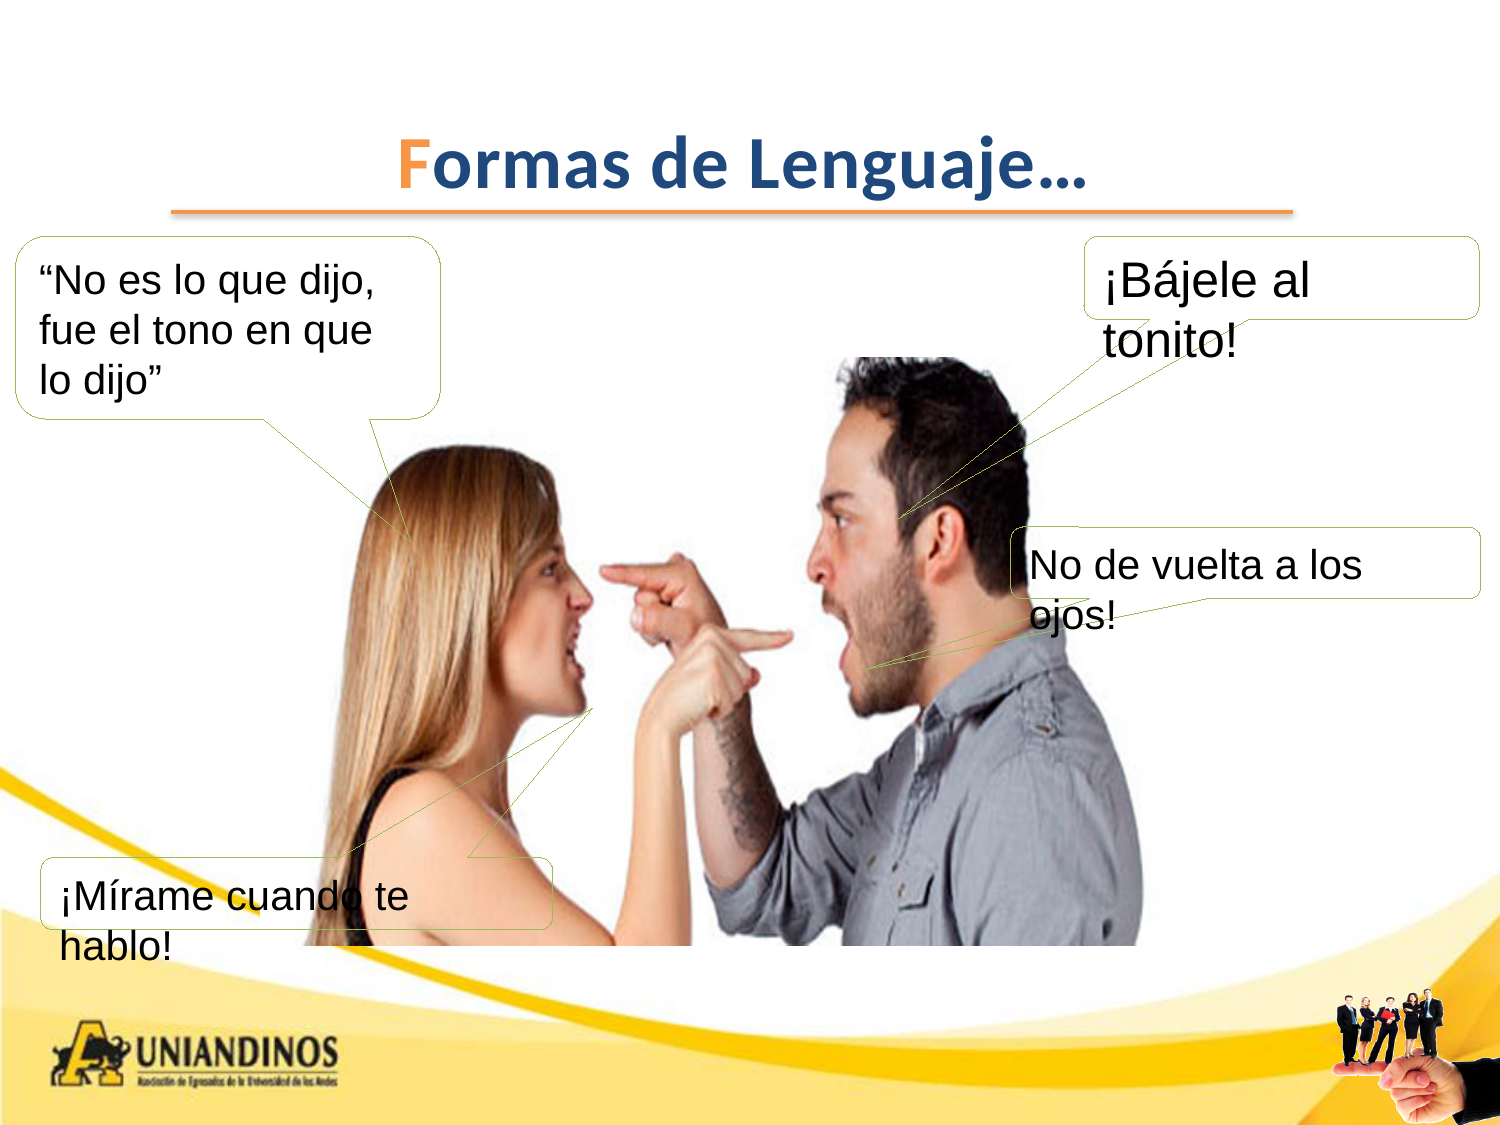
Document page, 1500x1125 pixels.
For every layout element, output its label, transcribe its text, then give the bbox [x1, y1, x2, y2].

text_box ¡Mírame cuando te hablo! [40, 857, 254, 930]
picture [0, 0, 1500, 1125]
text_box ¡Bájele al tonito! [1083, 301, 1480, 359]
text_box Formas de Lenguaje… [0, 105, 1494, 301]
text_box “No es lo que dijo, fue el tono en que lo dijo” [15, 301, 441, 420]
text_box No de vuelta a los ojos! [1183, 527, 1481, 604]
